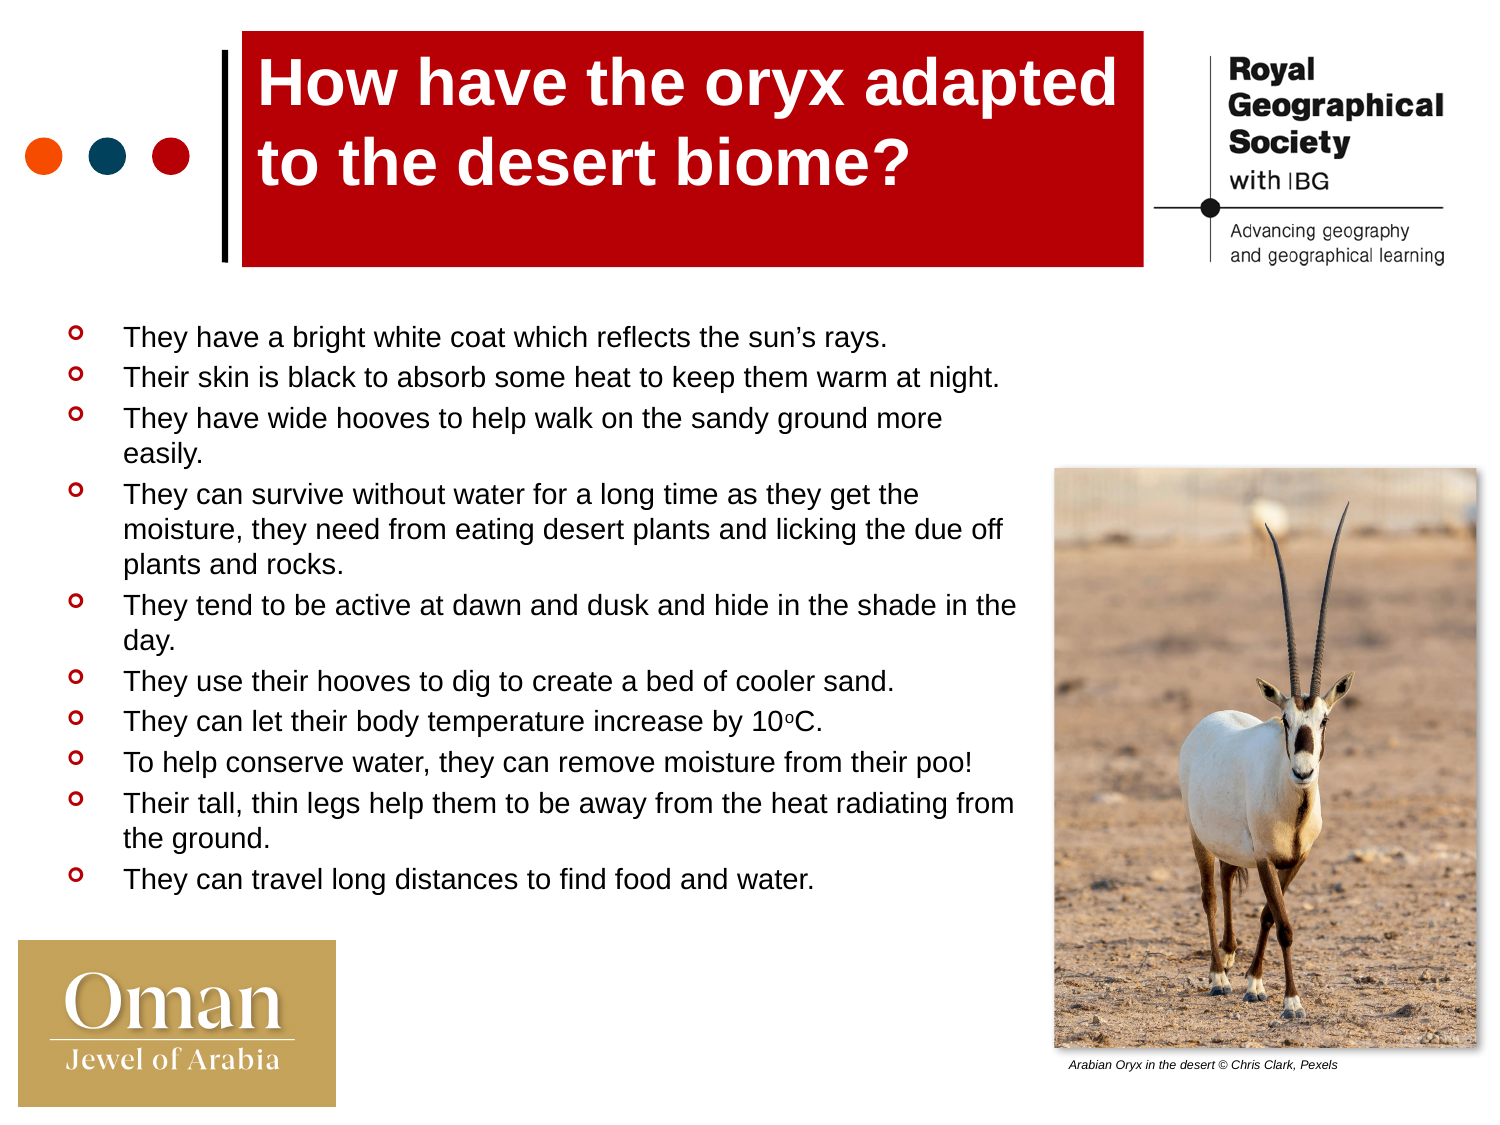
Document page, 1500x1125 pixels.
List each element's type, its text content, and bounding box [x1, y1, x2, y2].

picture [18, 940, 336, 1107]
text_box Arabian Oryx in the desert © Chris Clark, Pexels [1054, 1055, 1462, 1080]
text_box They have a bright white coat which reflects the sun’s rays. Their skin is black to absorb some heat to keep them warm at night. They have wide hooves to help walk on the sandy ground more easily. They can survive without water for a long time as they get the moisture, they need from eating desert plants and licking the due off plants and rocks. They tend to be active at dawn and dusk and hide in the shade in the day. They use their hooves to dig to create a bed of cooler sand. They can let their body temperature increase by 10oC. To help conserve water, they can remove moisture from their poo! Their tall, thin legs help them to be away from the heat radiating from the ground. They can travel long distances to find food and water. [51, 296, 1034, 917]
picture [1053, 467, 1477, 1049]
picture [1151, 51, 1451, 268]
title How have the oryx adapted to the desert biome? [242, 31, 1144, 268]
